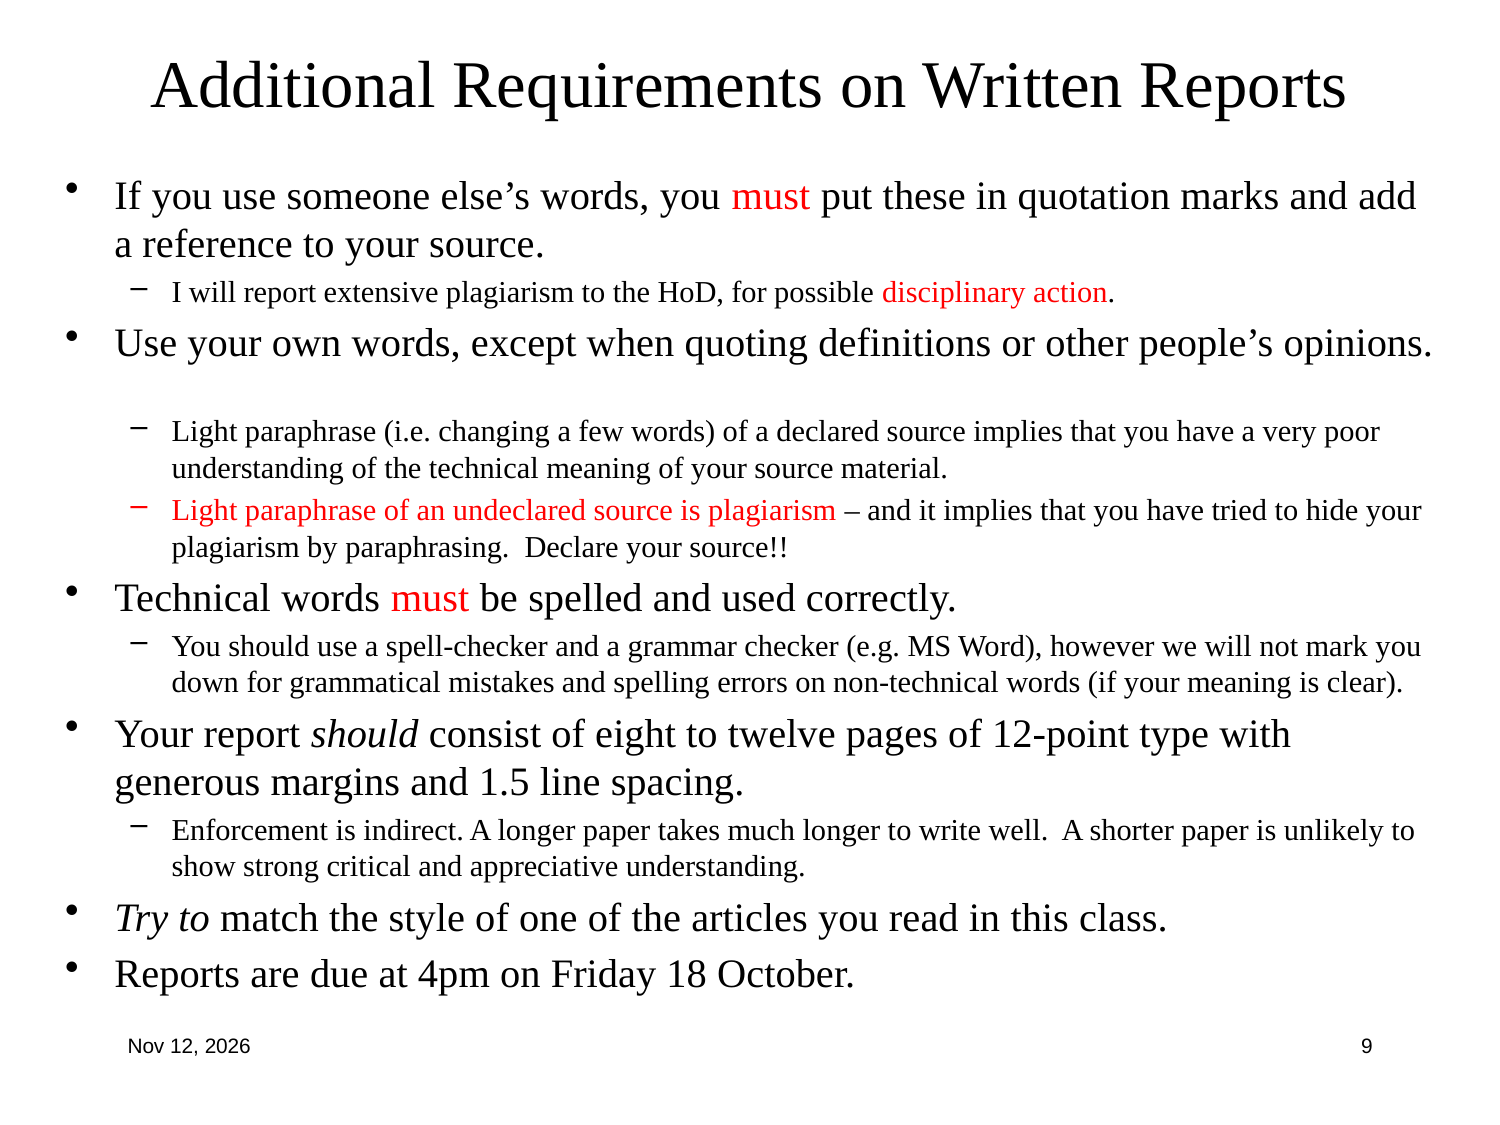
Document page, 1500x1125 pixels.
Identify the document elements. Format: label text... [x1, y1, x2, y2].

slide_number 9 [1074, 1047, 1388, 1101]
list If you use someone else’s words, you must put these in quotation marks and add a reference to your source. I will report extensive plagiarism to the HoD, for possible disciplinary action. Use your own words, except when quoting definitions or other people’s opinions. Light paraphrase (i.e. changing a few words) of a declared source implies that you have a very poor understanding of the technical meaning of your source material. Light paraphrase of an undeclared source is plagiarism – and it implies that you have tried to hide your plagiarism by paraphrasing. Declare your source!! Technical words must be spelled and used correctly. You should use a spell-checker and a grammar checker (e.g. MS Word), however we will not mark you down for grammatical mistakes and spelling errors on non-technical words (if your meaning is clear). Your report should consist of eight to twelve pages of 12-point type with generous margins and 1.5 line spacing. Enforcement is indirect. A longer paper takes much longer to write well. A shorter paper is unlikely to show strong critical and appreciative understanding. Try to match the style of one of the articles you read in this class. Reports are due at 4pm on Friday 18 October. [50, 161, 1459, 1047]
slide_number 5-Aug-13 [112, 1024, 426, 1101]
title Additional Requirements on Written Reports [112, 0, 1388, 161]
